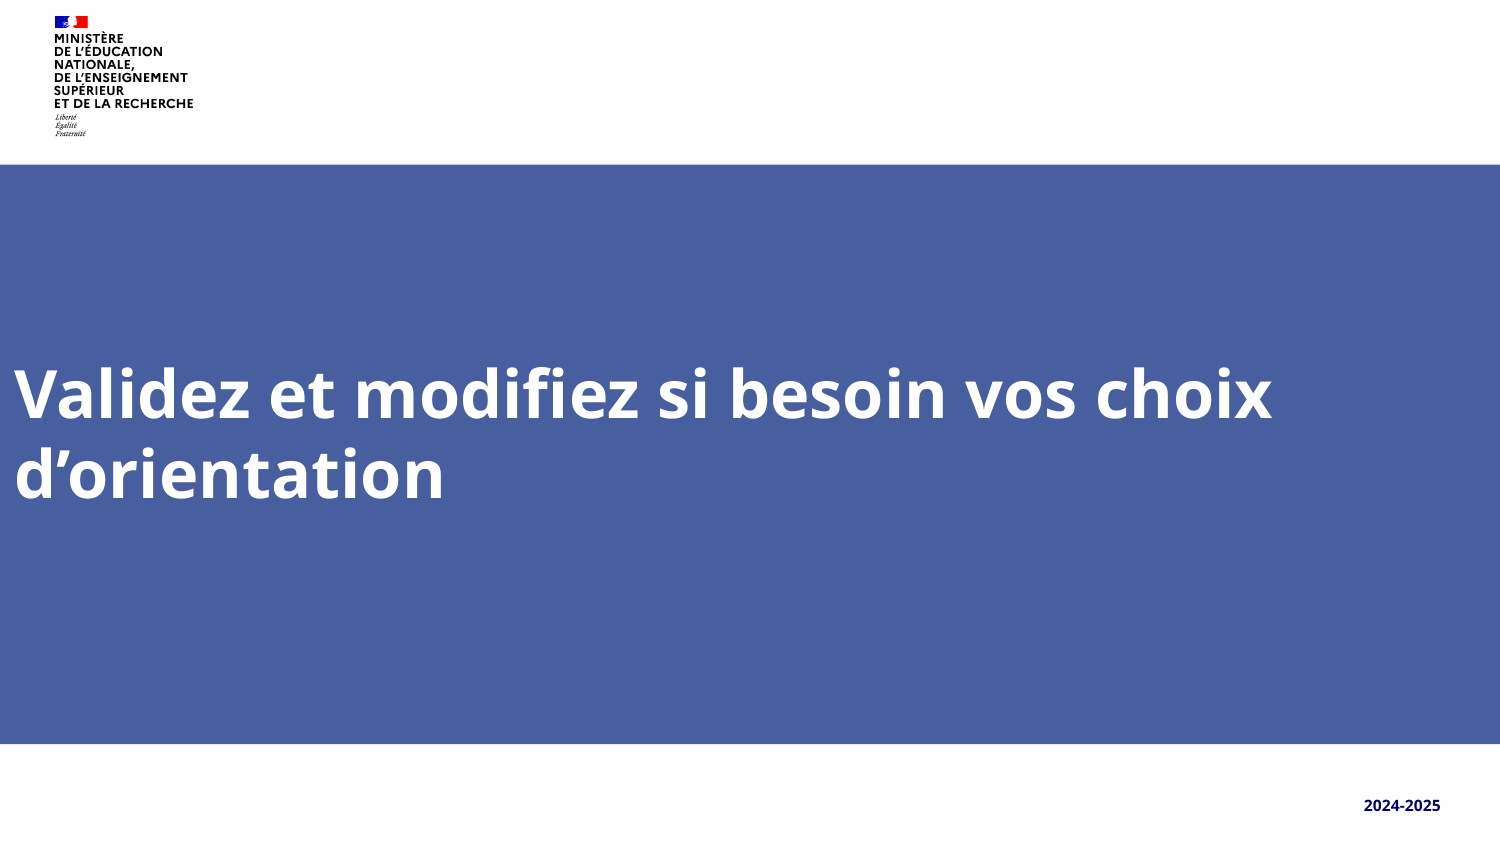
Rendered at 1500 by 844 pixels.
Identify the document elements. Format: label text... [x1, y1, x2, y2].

text_box Validez et modifiez si besoin vos choix d’orientation [0, 164, 1500, 745]
picture [43, 4, 205, 148]
slide_number 2024-2025 [1249, 784, 1441, 844]
